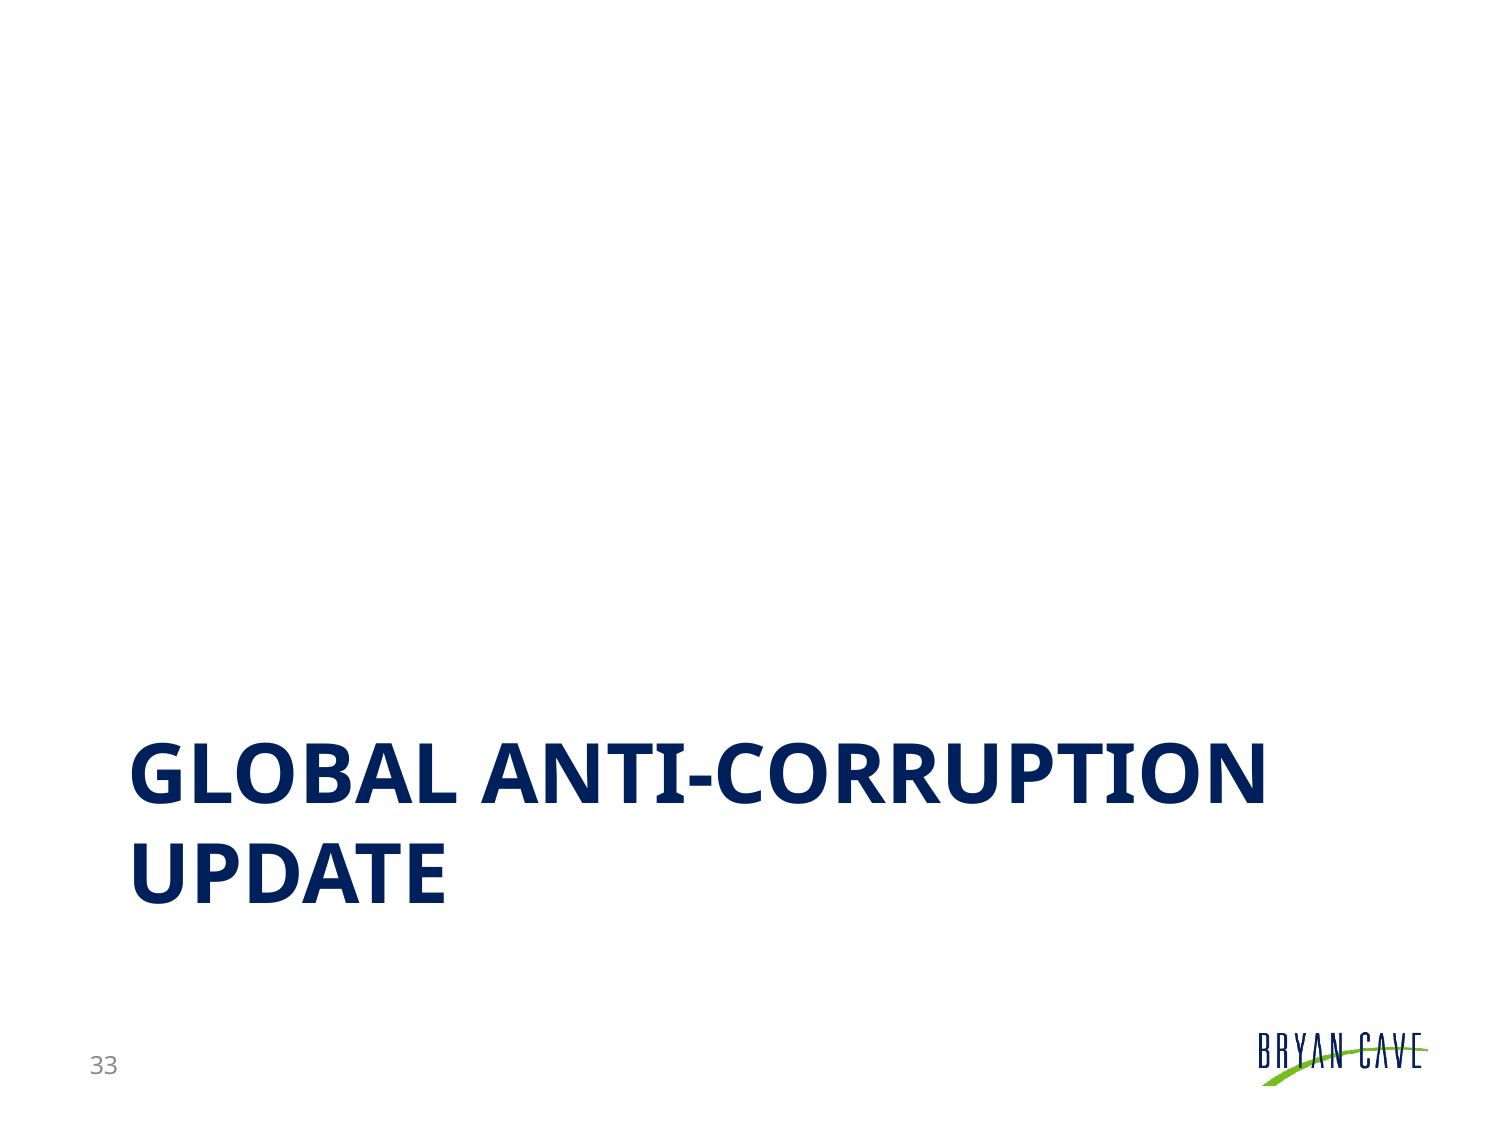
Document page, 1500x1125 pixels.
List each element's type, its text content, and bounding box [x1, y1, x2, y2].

title GLOBAL ANTI-CORRUPTION UPDATE [112, 712, 1388, 936]
picture [1259, 1032, 1428, 1086]
